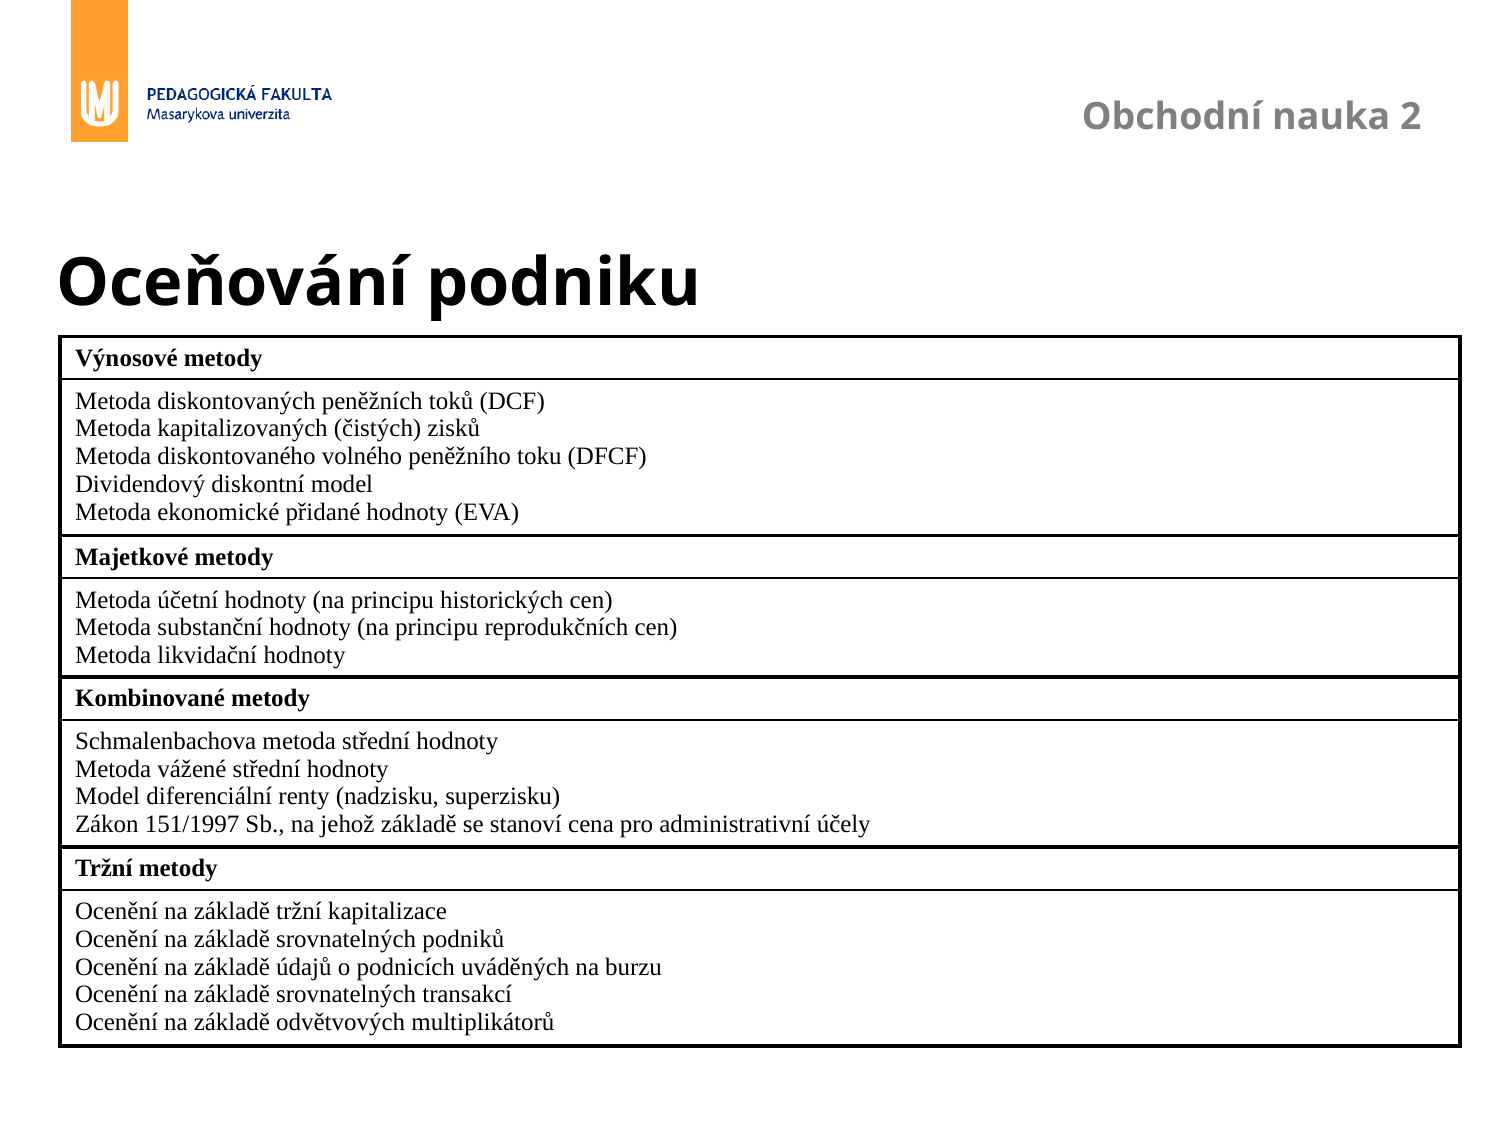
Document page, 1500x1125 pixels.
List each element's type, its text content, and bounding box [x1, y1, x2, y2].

table_header Výnosové metody [62, 338, 1458, 378]
text_box Obchodní nauka 2 [491, 30, 1437, 149]
table_cell Schmalenbachova metoda střední hodnoty Metoda vážené střední hodnoty Model diferenciální renty (nadzisku, superzisku) Zákon 151/1997 Sb., na jehož základě se stanoví cena pro administrativní účely [62, 721, 1458, 845]
table_cell Metoda účetní hodnoty (na principu historických cen) Metoda substanční hodnoty (na principu reprodukčních cen) Metoda likvidační hodnoty [62, 579, 1458, 675]
table_cell Kombinované metody [62, 679, 1458, 719]
table_cell Tržní metody [62, 849, 1458, 889]
title Oceňování podniku [41, 219, 1459, 337]
picture [0, 0, 381, 148]
table_cell Ocenění na základě tržní kapitalizace Ocenění na základě srovnatelných podniků Ocenění na základě údajů o podnicích uváděných na burzu Ocenění na základě srovnatelných transakcí Ocenění na základě odvětvových multiplikátorů [62, 891, 1458, 1044]
table_cell Metoda diskontovaných peněžních toků (DCF) Metoda kapitalizovaných (čistých) zisků Metoda diskontovaného volného peněžního toku (DFCF) Dividendový diskontní model Metoda ekonomické přidané hodnoty (EVA) [62, 380, 1458, 534]
table_cell Majetkové metody [62, 537, 1458, 577]
